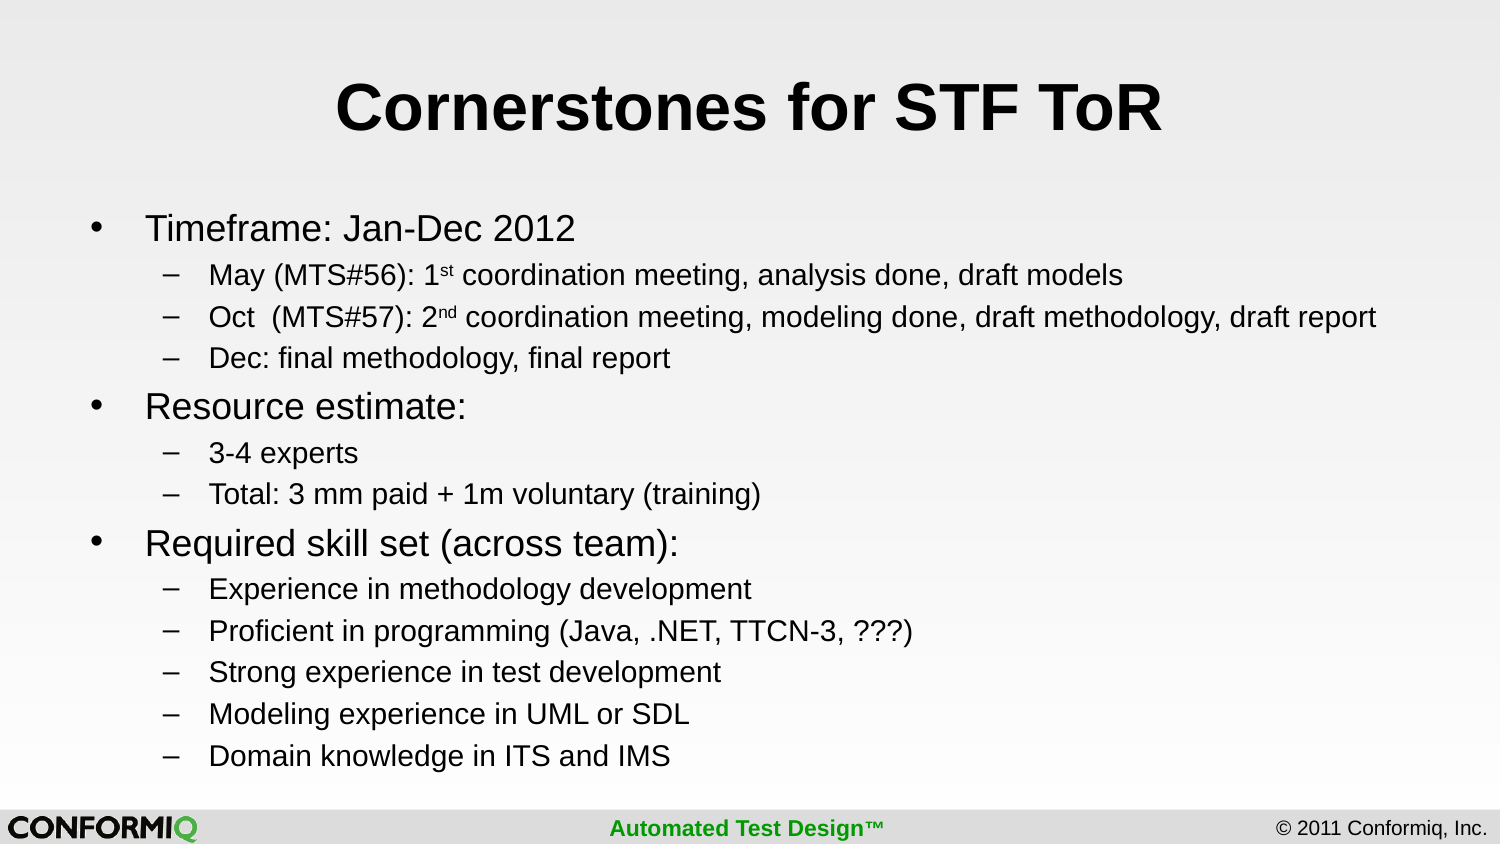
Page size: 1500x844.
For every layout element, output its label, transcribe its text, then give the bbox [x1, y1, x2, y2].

title Cornerstones for STF ToR [75, 33, 1425, 175]
picture [8, 816, 197, 843]
list Timeframe: Jan-Dec 2012 May (MTS#56): 1st coordination meeting, analysis done, draft models Oct (MTS#57): 2nd coordination meeting, modeling done, draft methodology, draft report Dec: final methodology, final report Resource estimate: 3-4 experts Total: 3 mm paid + 1m voluntary (training) Required skill set (across team): Experience in methodology development Proficient in programming (Java, .NET, TTCN-3, ???) Strong experience in test development Modeling experience in UML or SDL Domain knowledge in ITS and IMS [75, 196, 1425, 784]
